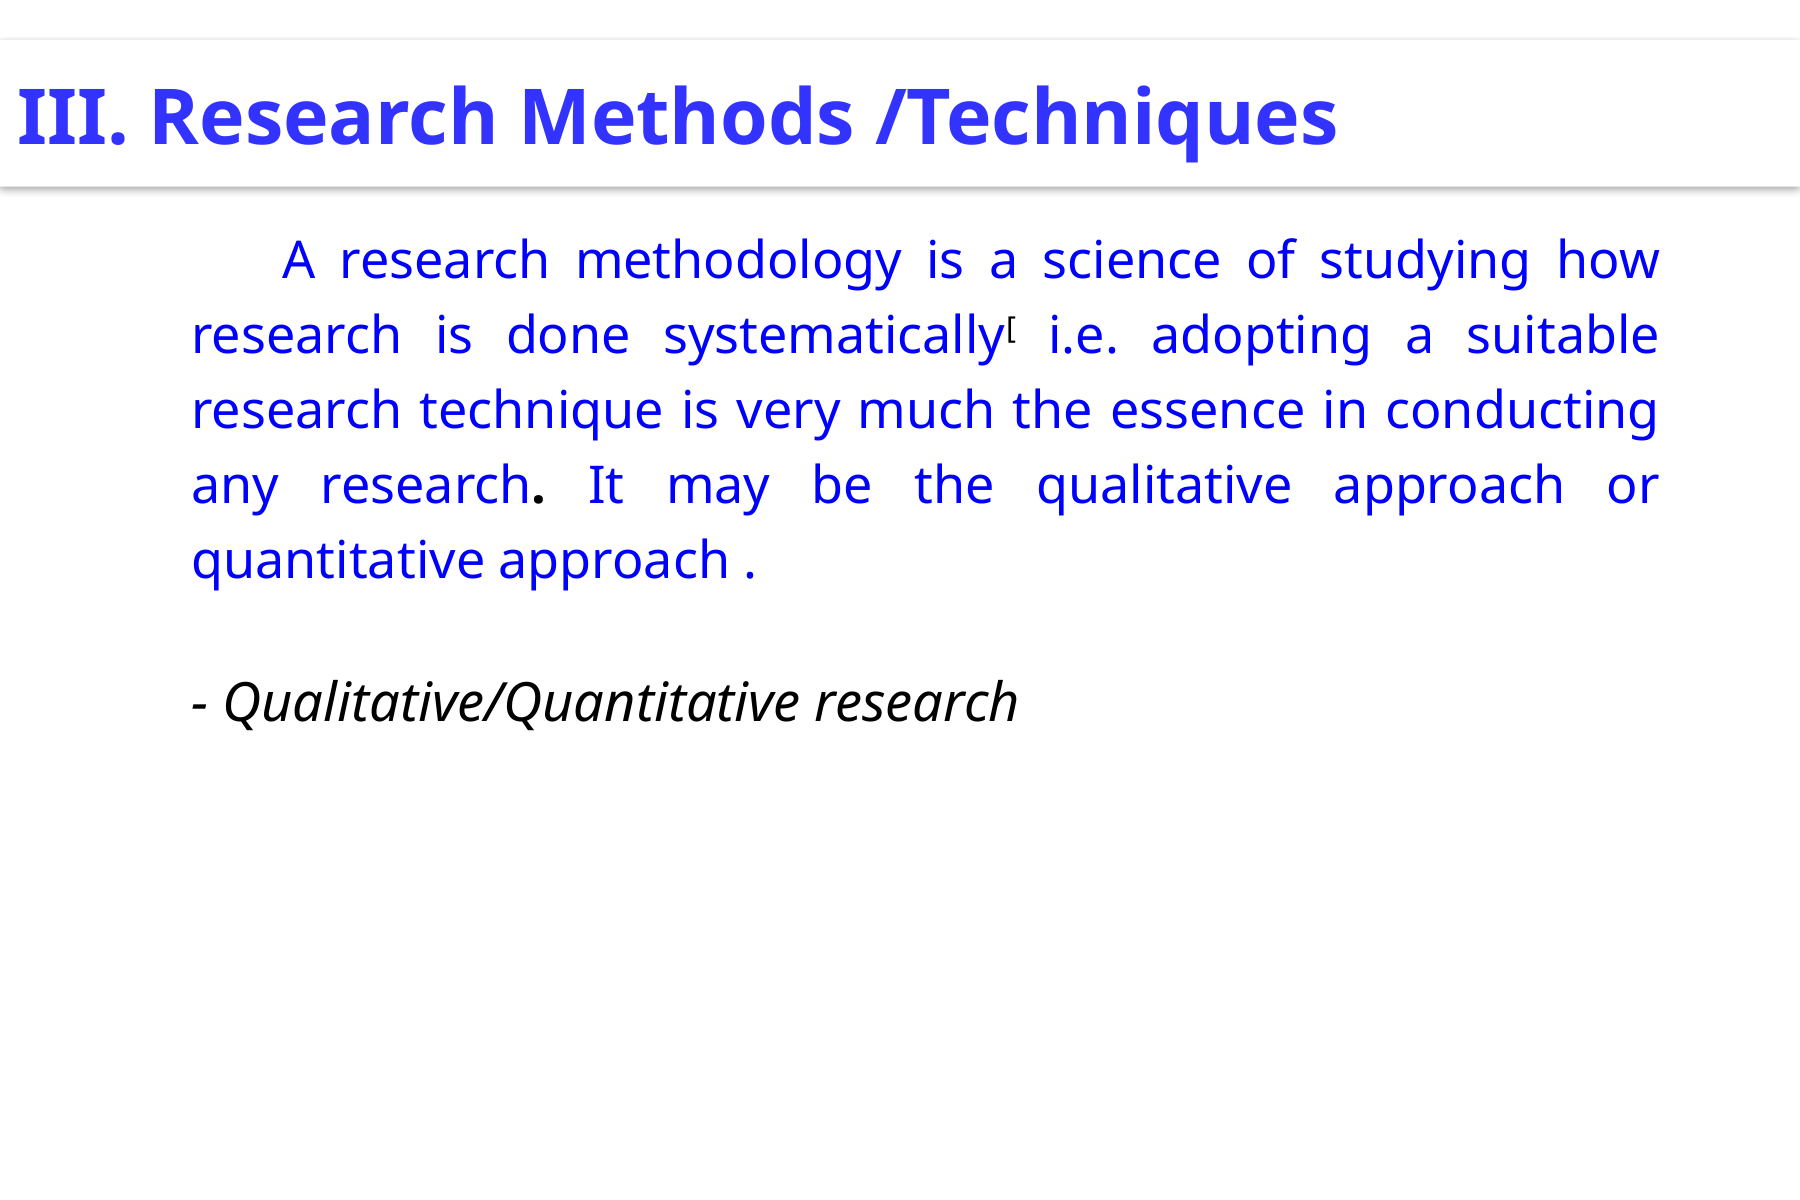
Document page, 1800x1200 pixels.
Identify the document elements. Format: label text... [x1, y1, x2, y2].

text_box III. Research Methods /Techniques [0, 39, 1800, 187]
list A research methodology is a science of studying how research is done systematically[ i.e. adopting a suitable research technique is very much the essence in conducting any research. It may be the qualitative approach or quantitative approach . - Qualitative/Quantitative research [60, 200, 1679, 1120]
